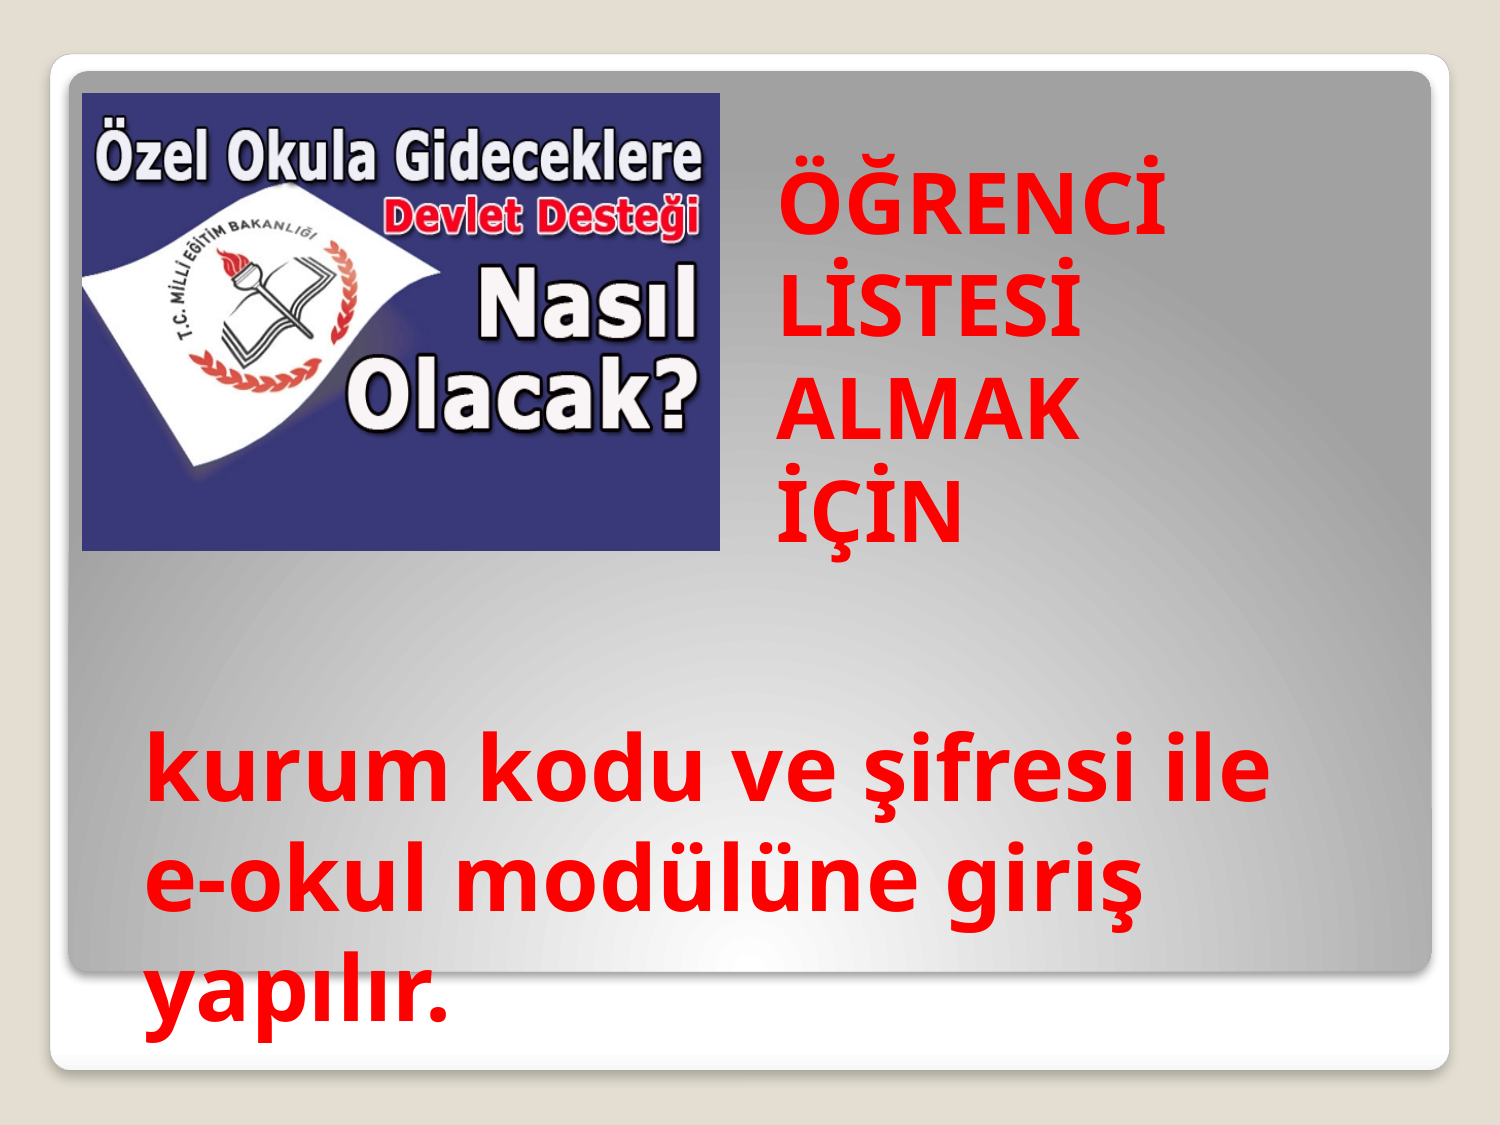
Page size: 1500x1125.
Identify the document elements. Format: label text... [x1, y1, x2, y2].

text_box kurum kodu ve şifresi ile e-okul modülüne giriş yapılır. [128, 621, 1407, 1055]
picture [81, 93, 721, 551]
text_box ÖĞRENCİ LİSTESİ ALMAK İÇİN [761, 140, 1207, 575]
